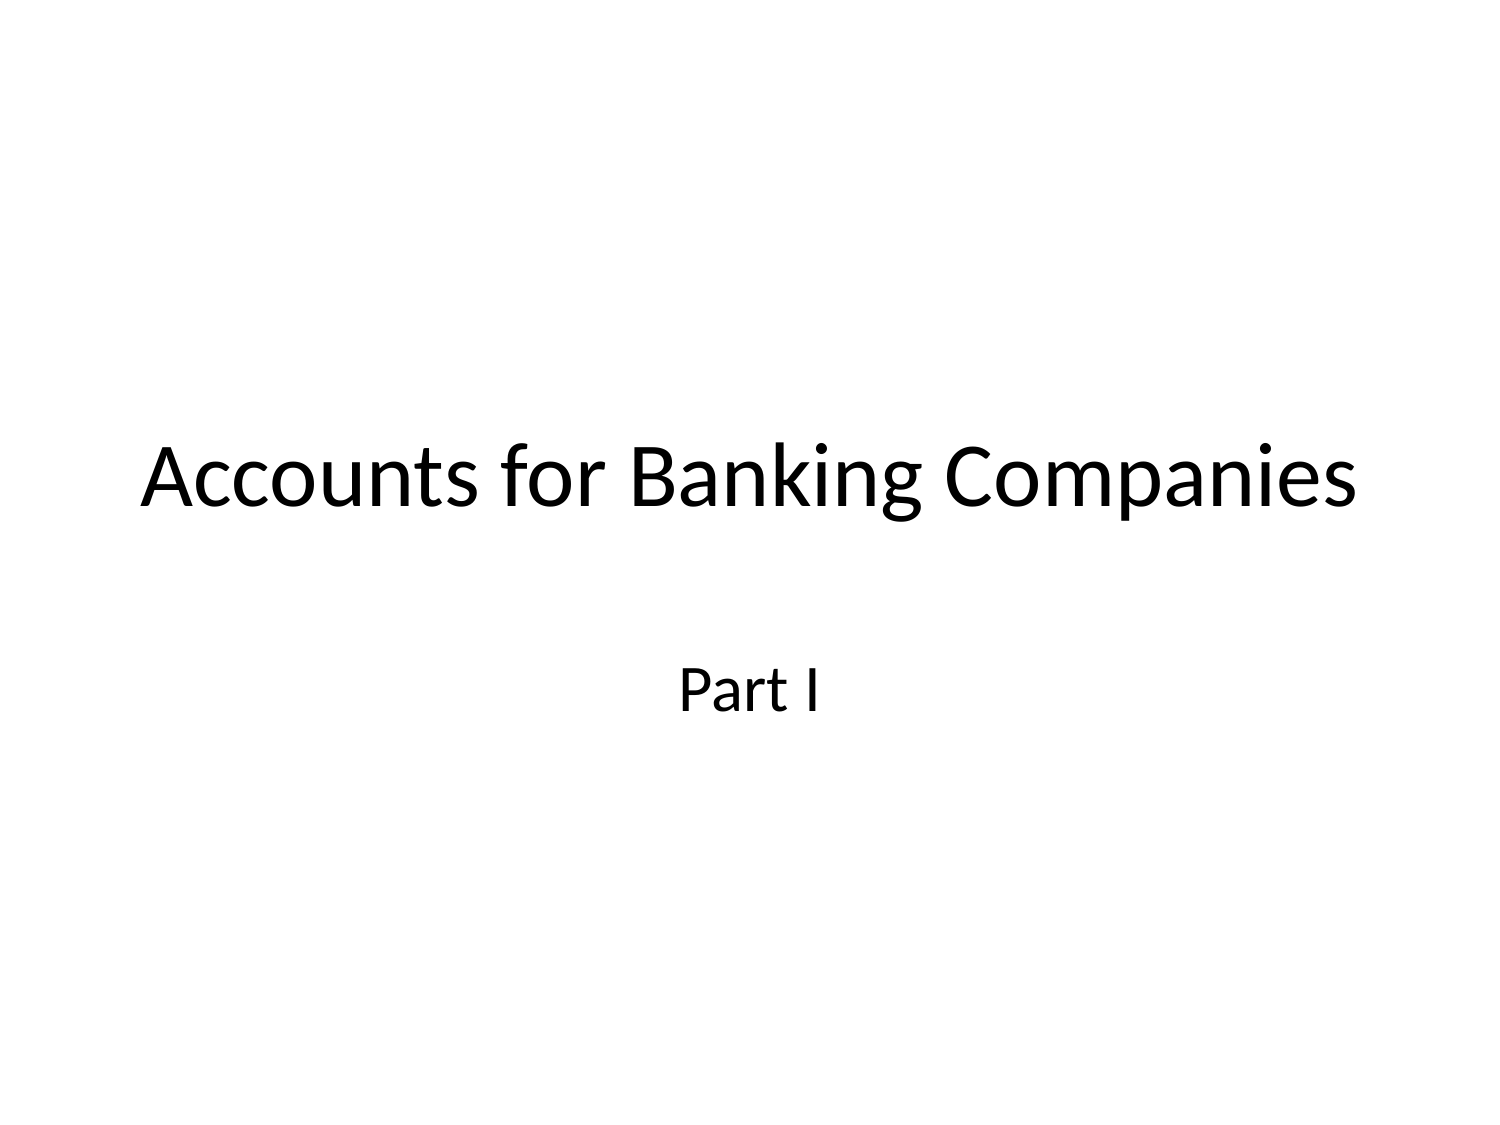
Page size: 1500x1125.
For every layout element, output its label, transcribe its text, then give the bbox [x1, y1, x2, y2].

title Accounts for Banking Companies [112, 349, 1388, 591]
subtitle Part I [225, 637, 1275, 925]
